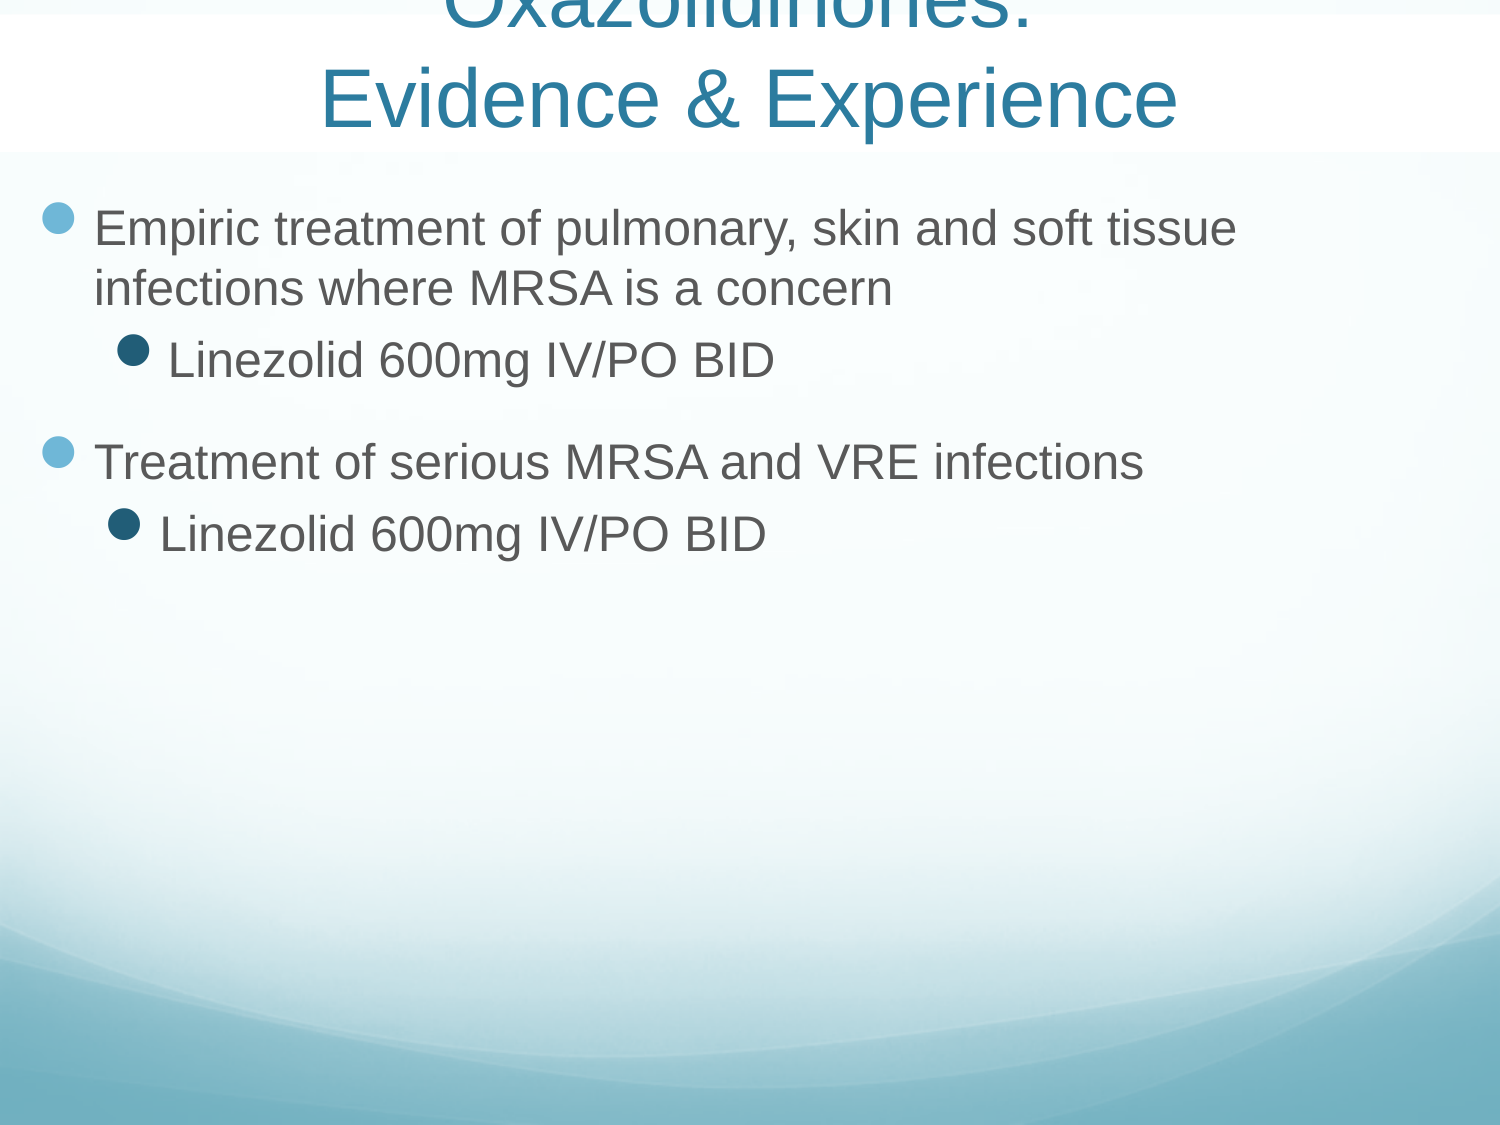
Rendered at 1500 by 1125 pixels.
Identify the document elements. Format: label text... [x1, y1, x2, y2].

list Empiric treatment of pulmonary, skin and soft tissue infections where MRSA is a concern Linezolid 600mg IV/PO BID Treatment of serious MRSA and VRE infections Linezolid 600mg IV/PO BID [22, 187, 1425, 1088]
title Oxazolidinones: Evidence & Experience [0, 14, 1500, 153]
